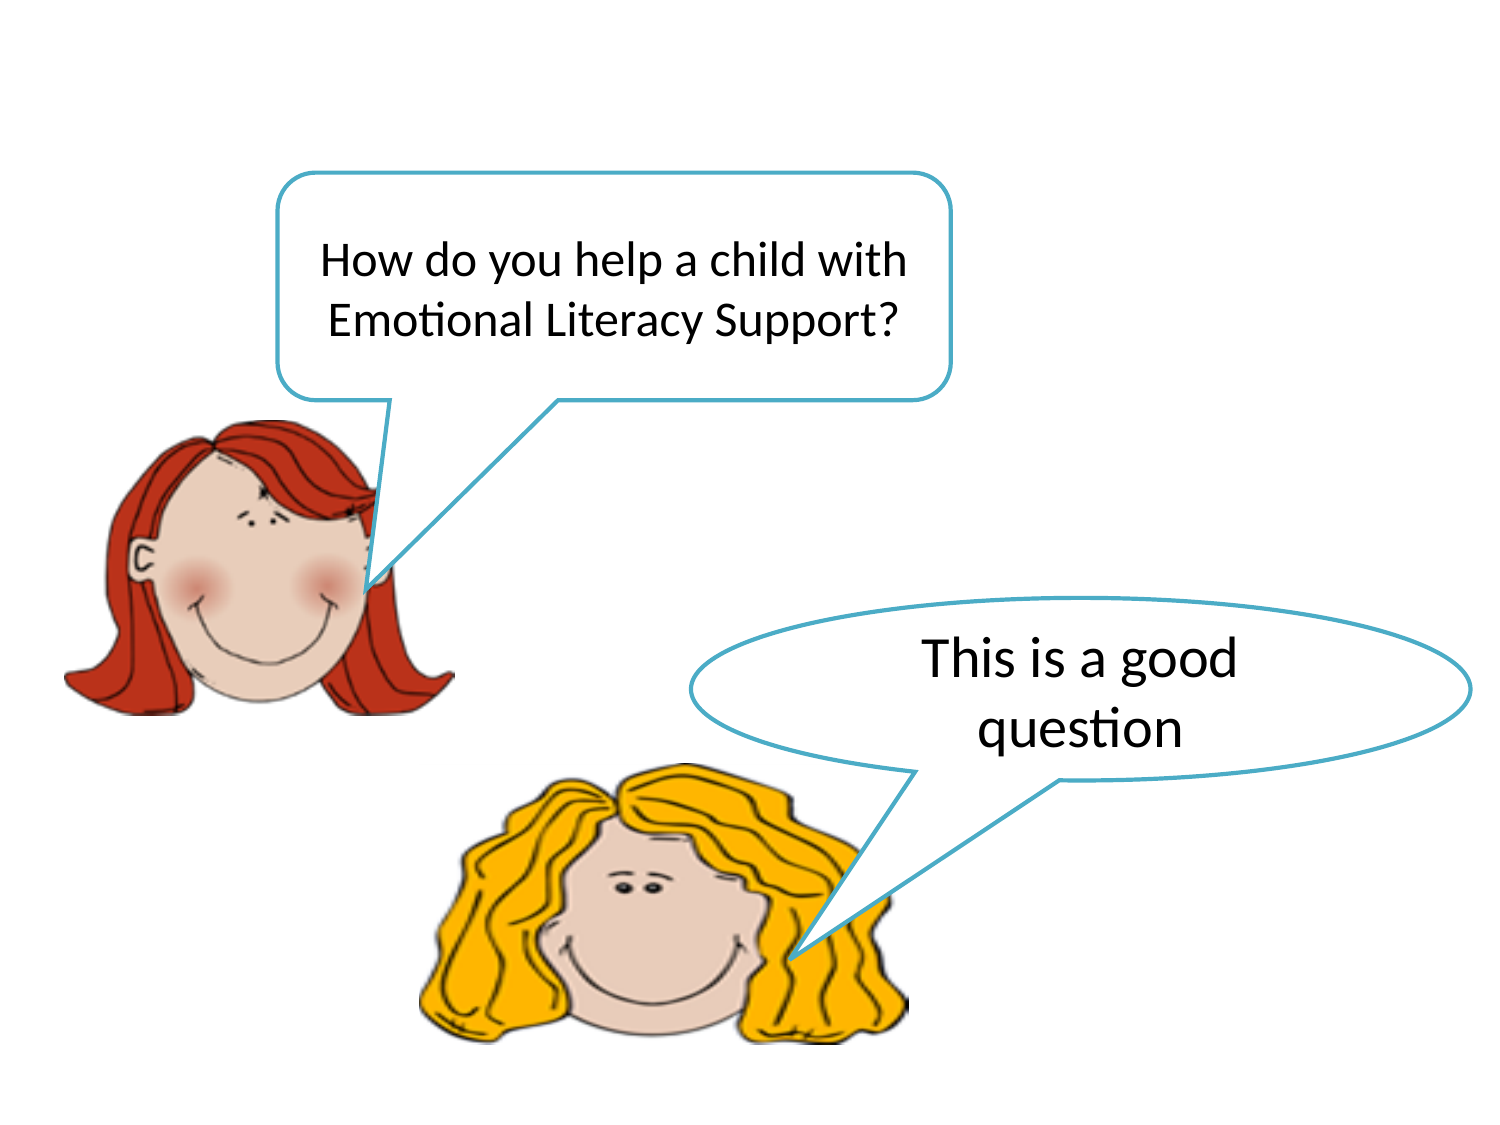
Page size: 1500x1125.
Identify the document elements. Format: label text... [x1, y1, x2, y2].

text_box This is a good question [690, 597, 1471, 878]
picture [64, 420, 455, 717]
text_box How do you help a child with Emotional Literacy Support? [277, 172, 951, 497]
picture [418, 763, 909, 1045]
